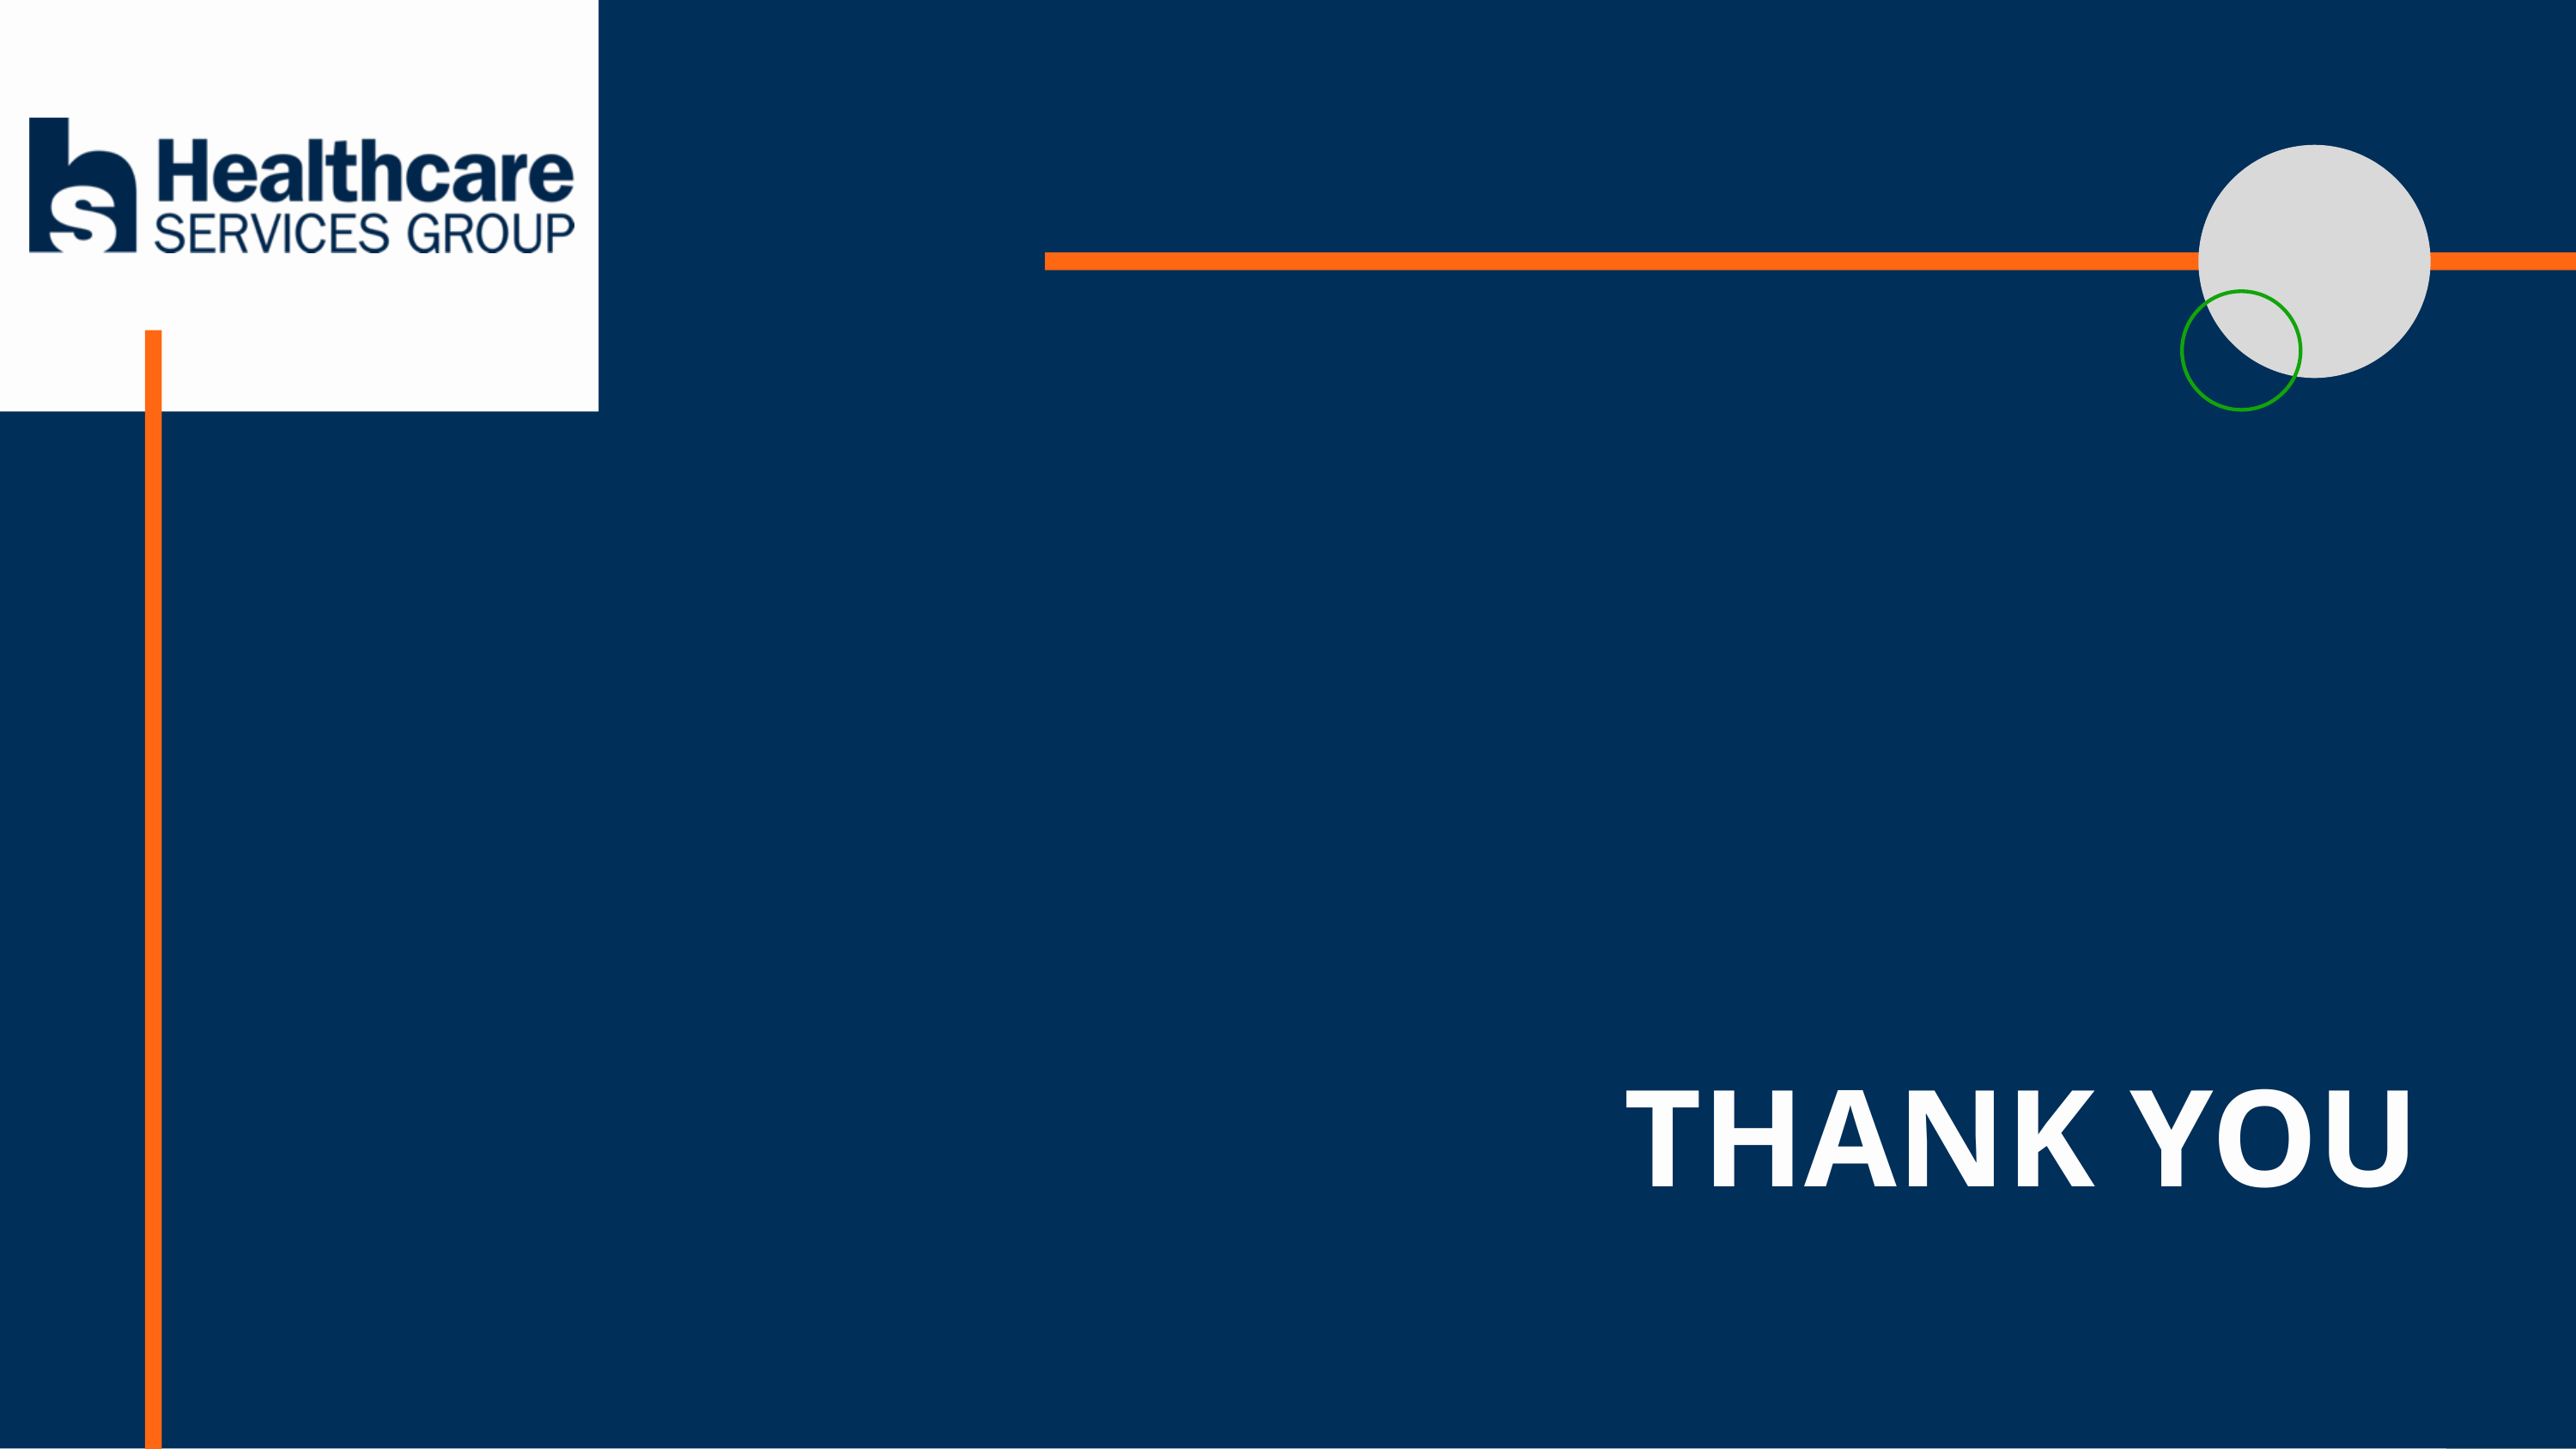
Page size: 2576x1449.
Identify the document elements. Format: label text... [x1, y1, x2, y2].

text_box THANK YOU [772, 1079, 2421, 1215]
picture [29, 118, 574, 253]
